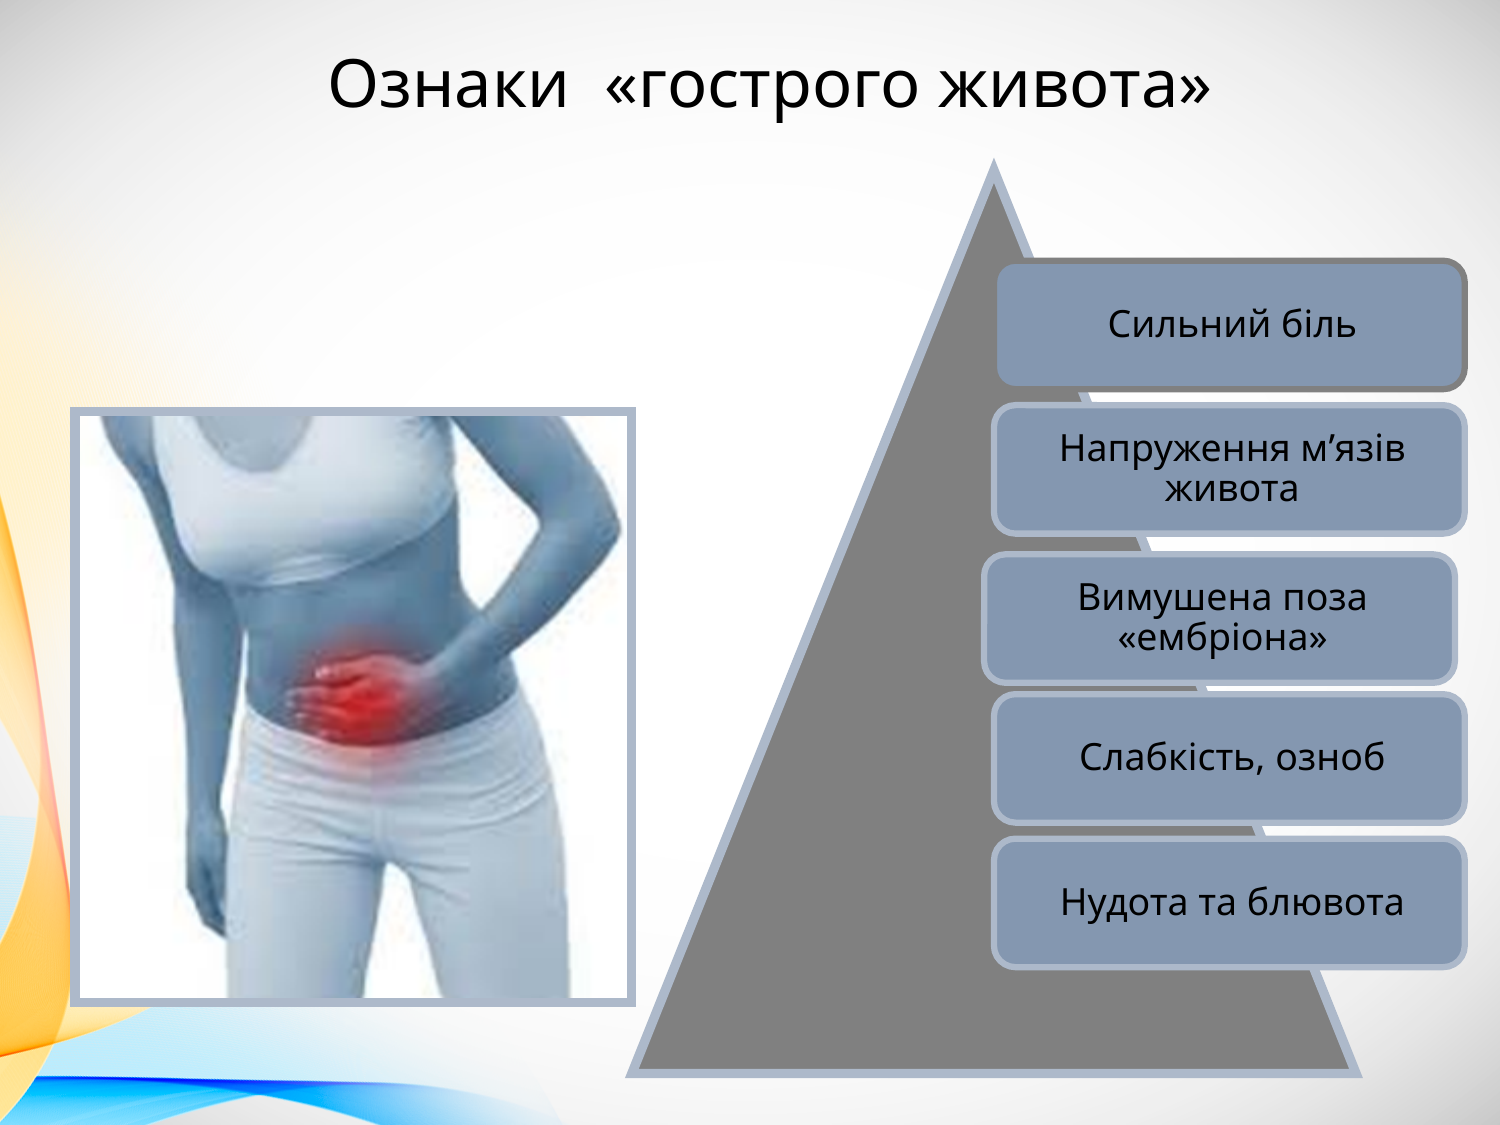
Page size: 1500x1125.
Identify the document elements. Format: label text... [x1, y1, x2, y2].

text_box Ознаки «гострого живота» [312, 33, 1229, 129]
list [74, 302, 632, 1112]
picture [0, 0, 1500, 1125]
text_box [631, 170, 1465, 1074]
